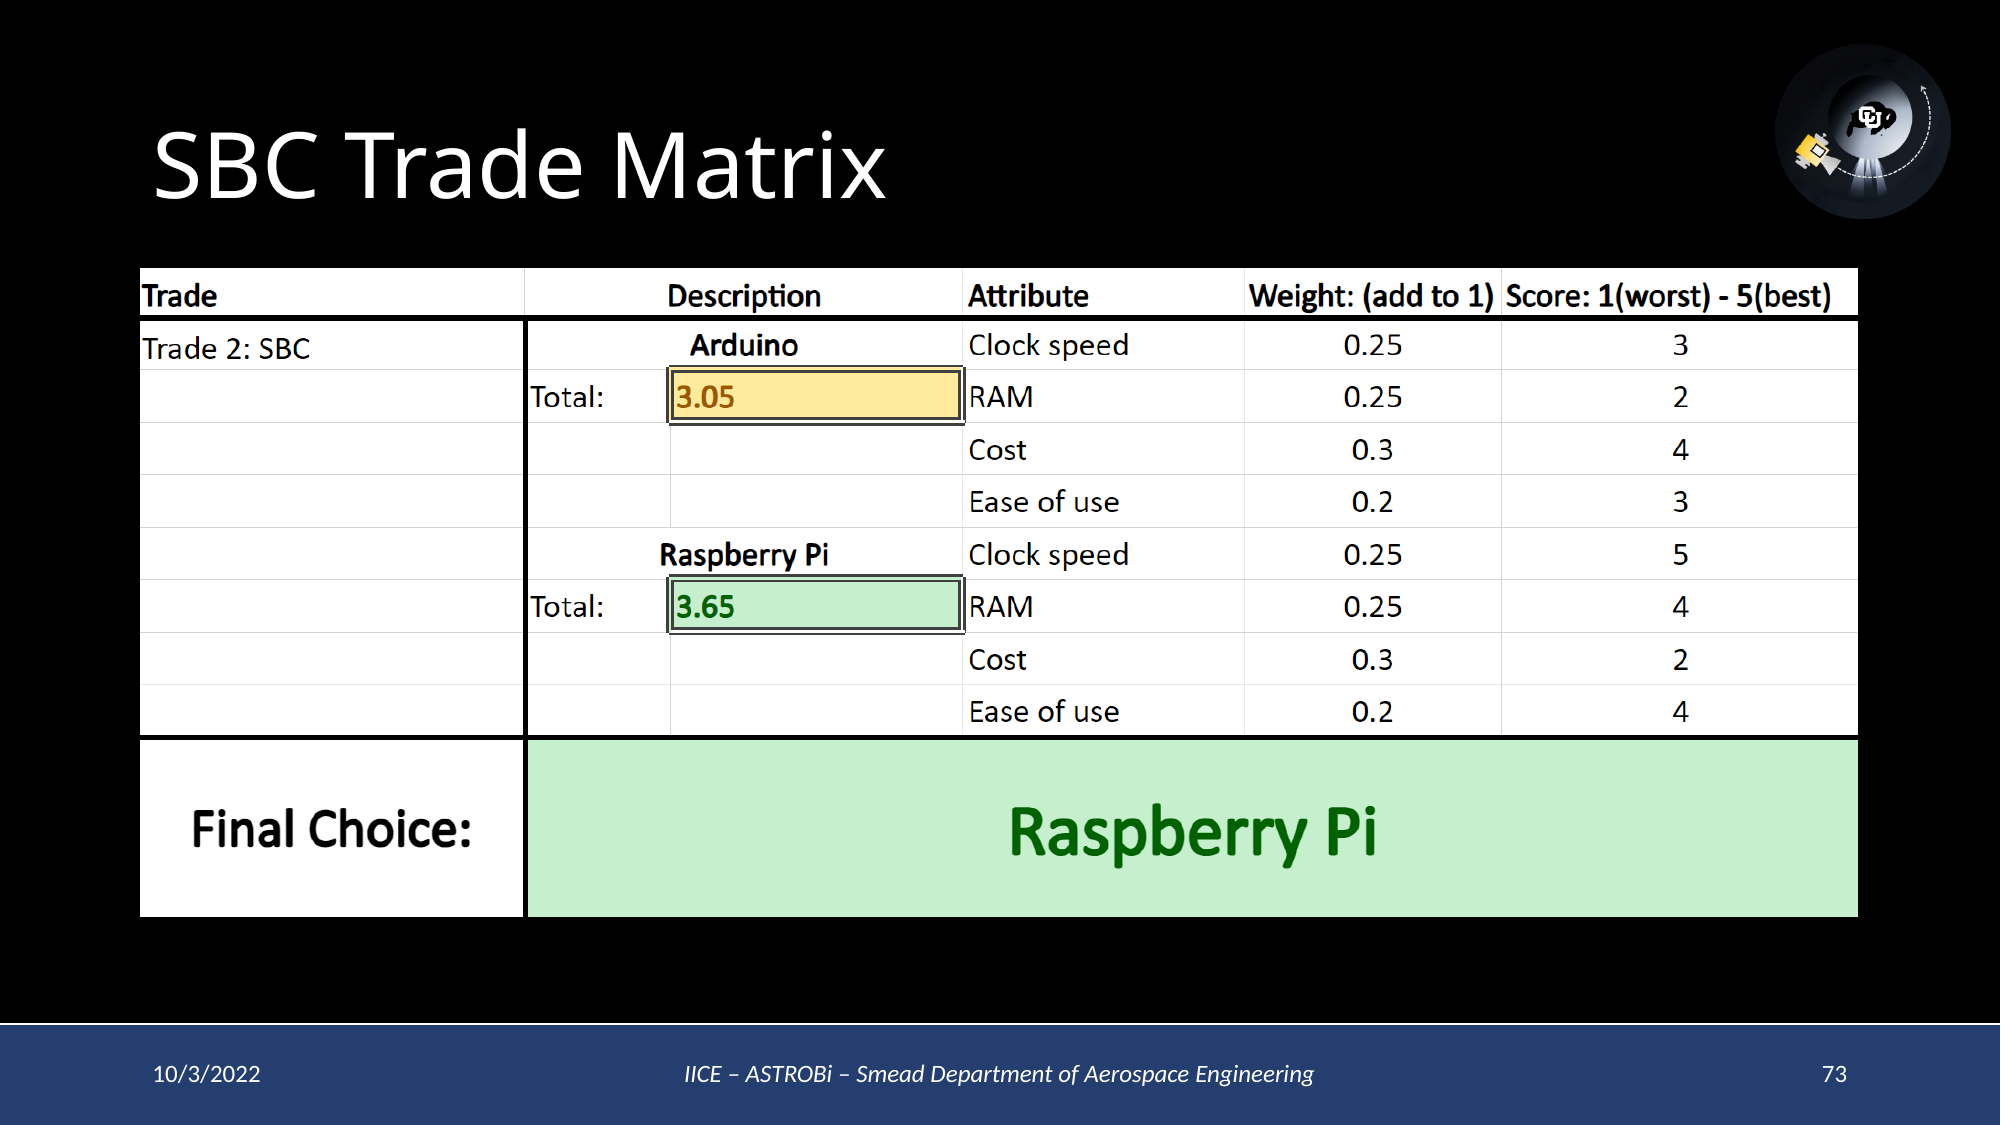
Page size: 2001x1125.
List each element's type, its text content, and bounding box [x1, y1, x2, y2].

slide_number 73 [1412, 1042, 1863, 1103]
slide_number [137, 1042, 588, 1103]
footer IICE – ASTROBi – Smead Department of Aerospace Engineering [662, 1042, 1338, 1103]
title SBC Trade Matrix [137, 59, 1863, 278]
picture [137, 262, 1861, 922]
picture [1753, 22, 1972, 240]
